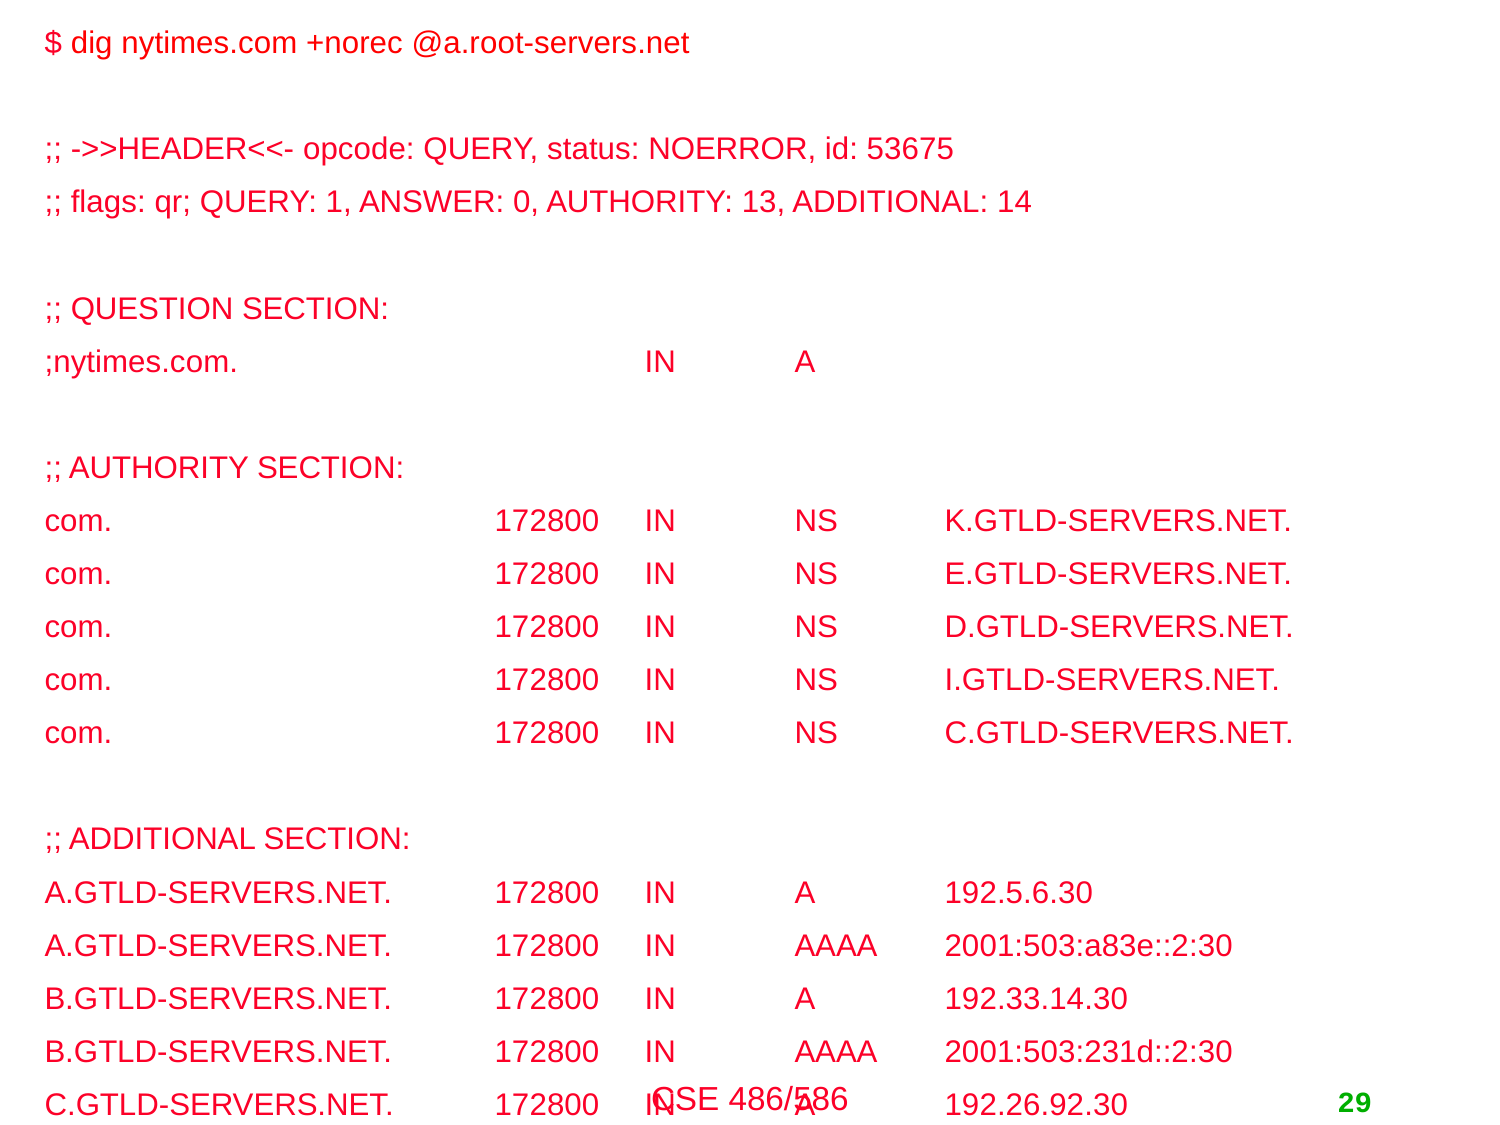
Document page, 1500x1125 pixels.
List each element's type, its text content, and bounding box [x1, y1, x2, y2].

text_box $ dig nytimes.com +norec @a.root-servers.net ;; ->>HEADER<<- opcode: QUERY, status: NOERROR, id: 53675 ;; flags: qr; QUERY: 1, ANSWER: 0, AUTHORITY: 13, ADDITIONAL: 14 ;; QUESTION SECTION: ;nytimes.com. IN A ;; AUTHORITY SECTION: com. 172800 IN NS K.GTLD-SERVERS.NET. com. 172800 IN NS E.GTLD-SERVERS.NET. com. 172800 IN NS D.GTLD-SERVERS.NET. com. 172800 IN NS I.GTLD-SERVERS.NET. com. 172800 IN NS C.GTLD-SERVERS.NET. ;; ADDITIONAL SECTION: A.GTLD-SERVERS.NET. 172800 IN A 192.5.6.30 A.GTLD-SERVERS.NET. 172800 IN AAAA 2001:503:a83e::2:30 B.GTLD-SERVERS.NET. 172800 IN A 192.33.14.30 B.GTLD-SERVERS.NET. 172800 IN AAAA 2001:503:231d::2:30 C.GTLD-SERVERS.NET. 172800 IN A 192.26.92.30 D.GTLD-SERVERS.NET. 172800 IN A 192.31.80.30 E.GTLD-SERVERS.NET. 172800 IN A 192.12.94.30 ;; Query time: 76 msec ;; SERVER: 198.41.0.4#53(198.41.0.4) ;; WHEN: Mon Feb 23 11:24:06 2009 ;; MSG SIZE rcvd: 501 [29, 15, 1500, 1125]
